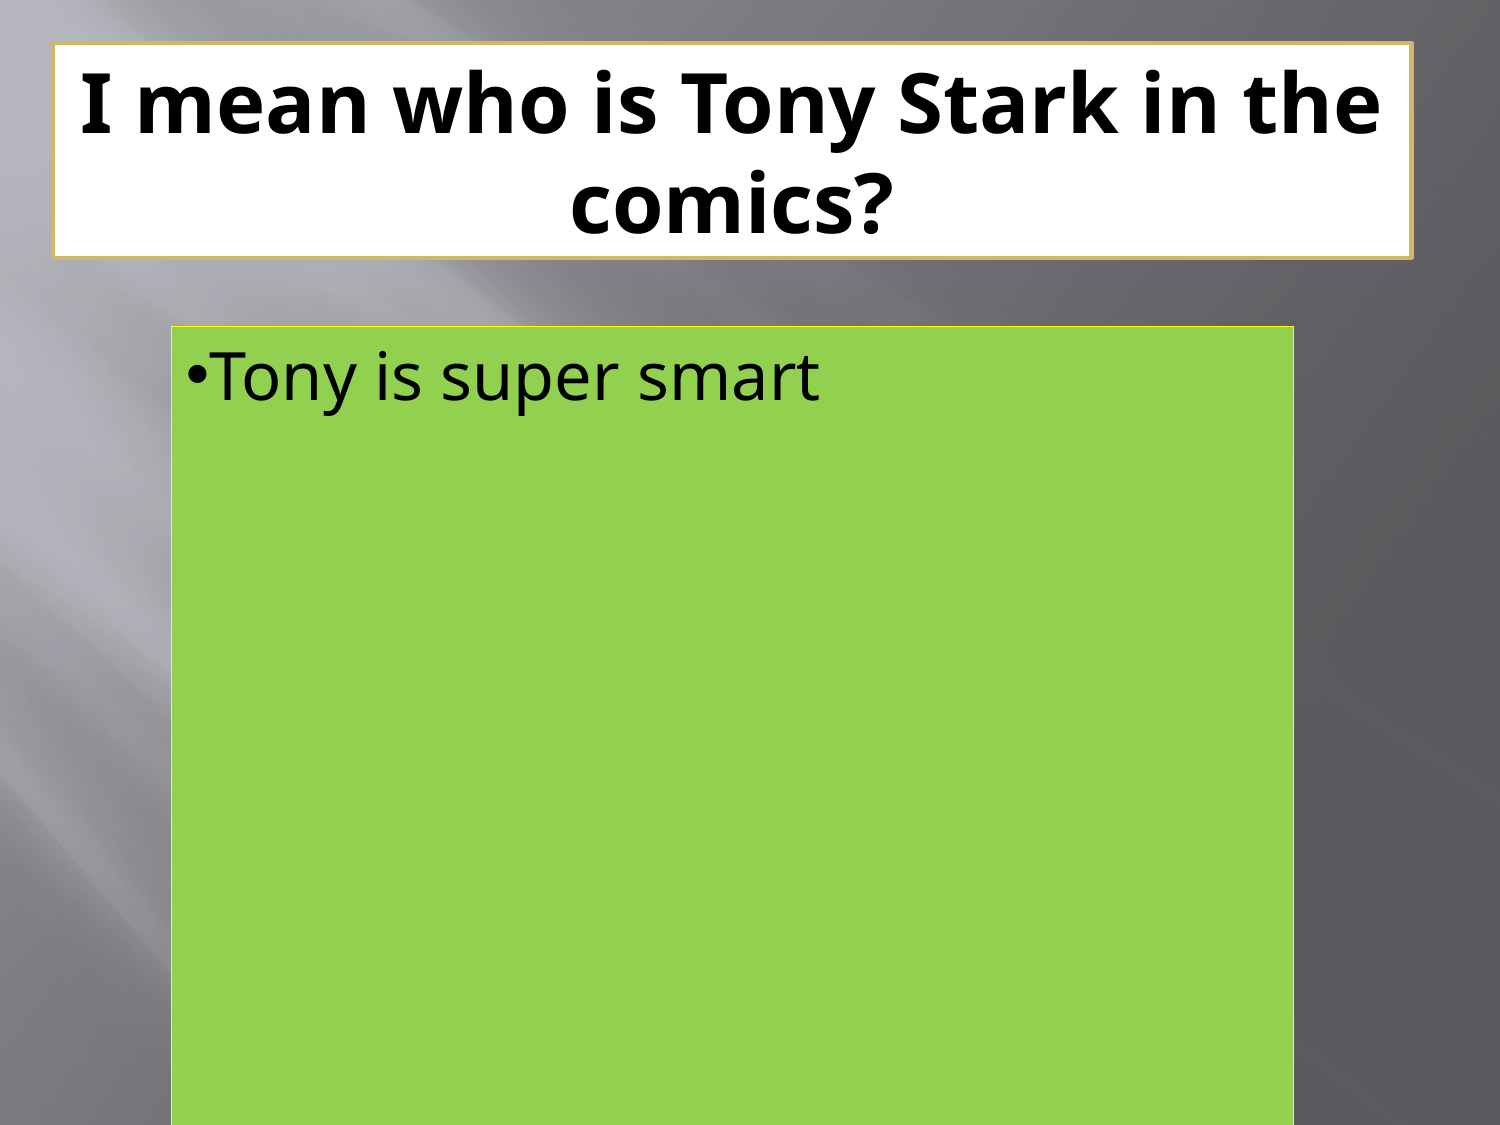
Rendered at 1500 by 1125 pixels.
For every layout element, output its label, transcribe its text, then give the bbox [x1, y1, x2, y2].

text_box Tony is super smart [171, 326, 1294, 1125]
text_box I mean who is Tony Stark in the comics? [51, 41, 1414, 260]
